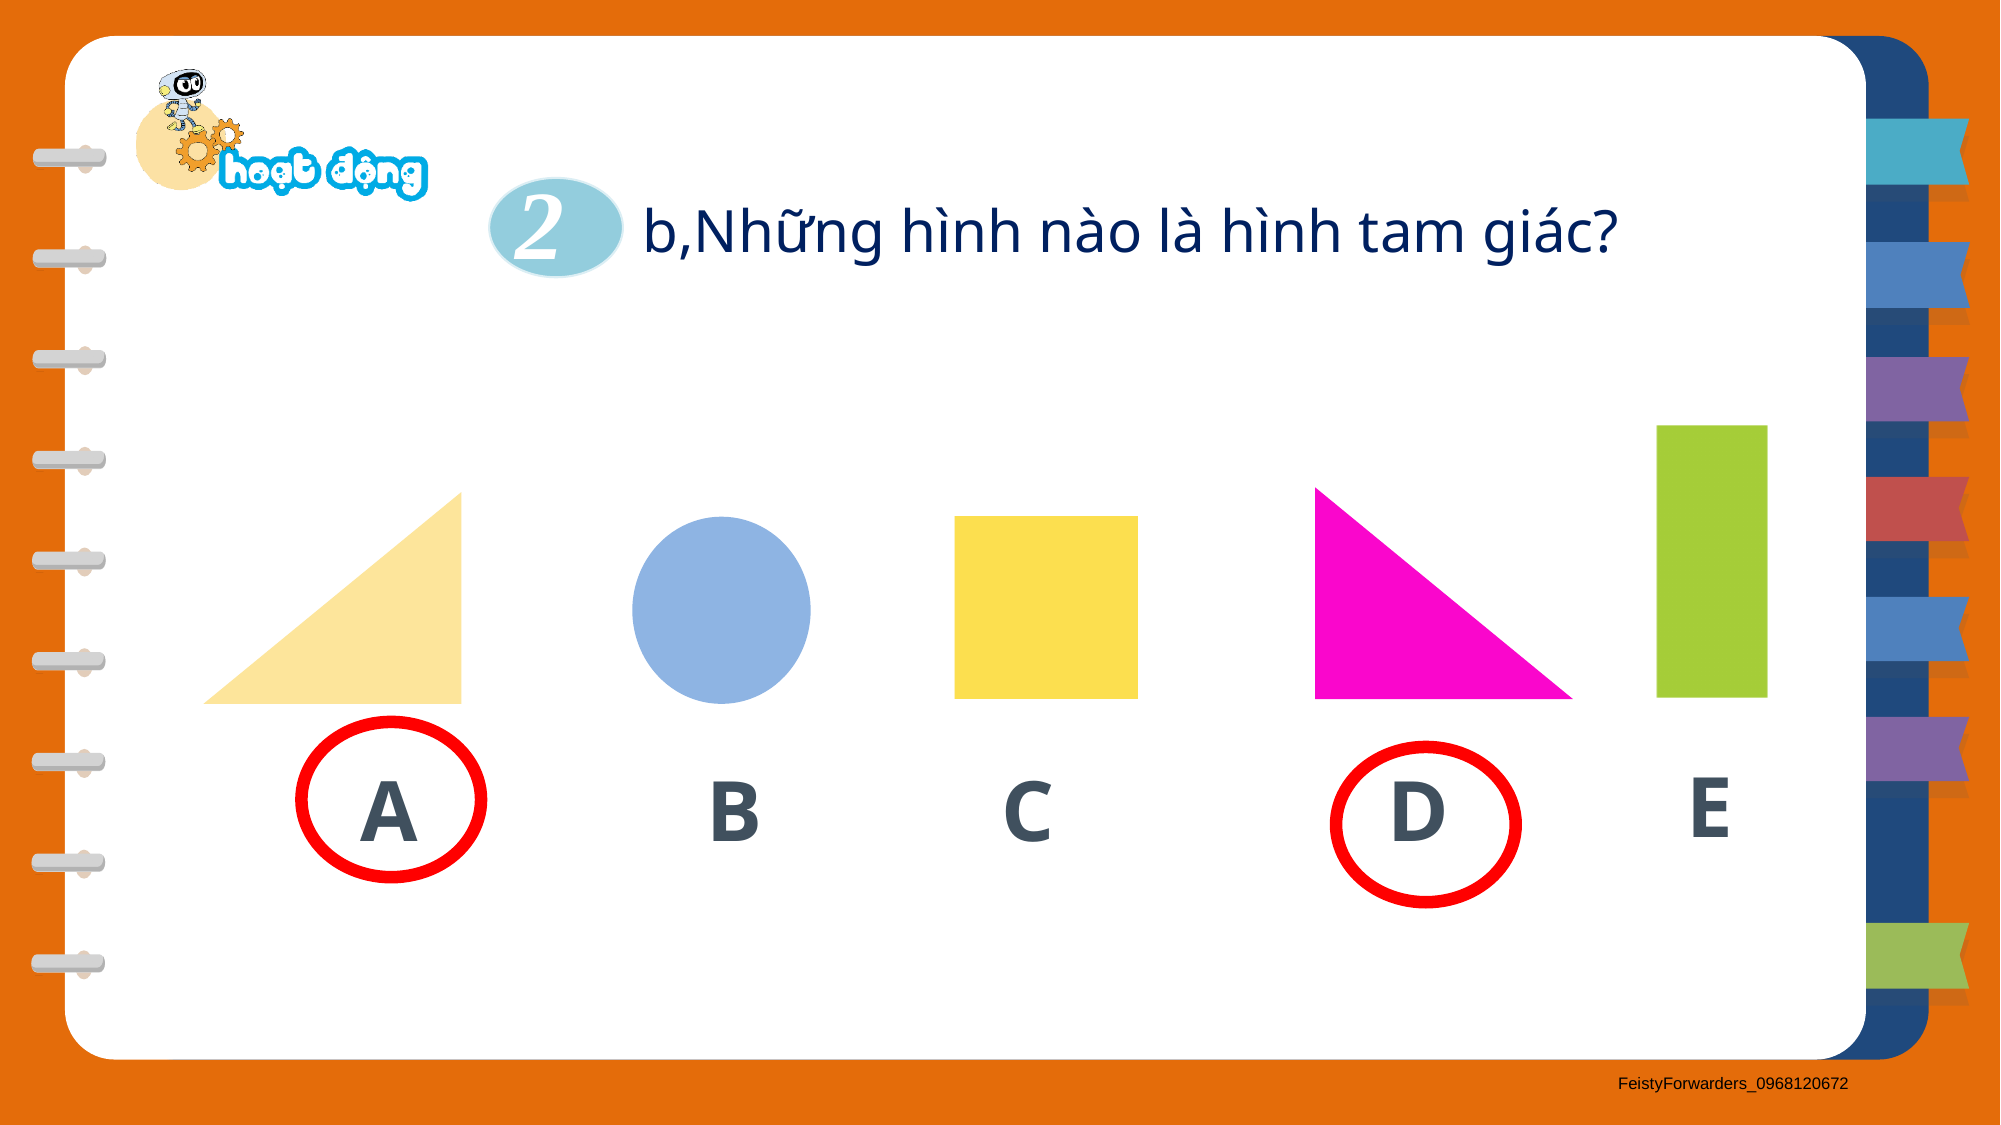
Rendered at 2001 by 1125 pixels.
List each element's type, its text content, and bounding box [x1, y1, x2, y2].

text_box [300, 720, 483, 879]
text_box B [695, 764, 746, 831]
text_box C [989, 764, 1040, 835]
text_box [1314, 485, 1576, 701]
picture [954, 516, 1138, 700]
text_box [631, 515, 812, 705]
picture [1575, 426, 1848, 697]
text_box [1335, 745, 1517, 904]
text_box [200, 489, 463, 705]
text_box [489, 154, 1656, 289]
picture [111, 51, 454, 223]
text_box E [1675, 759, 1725, 831]
